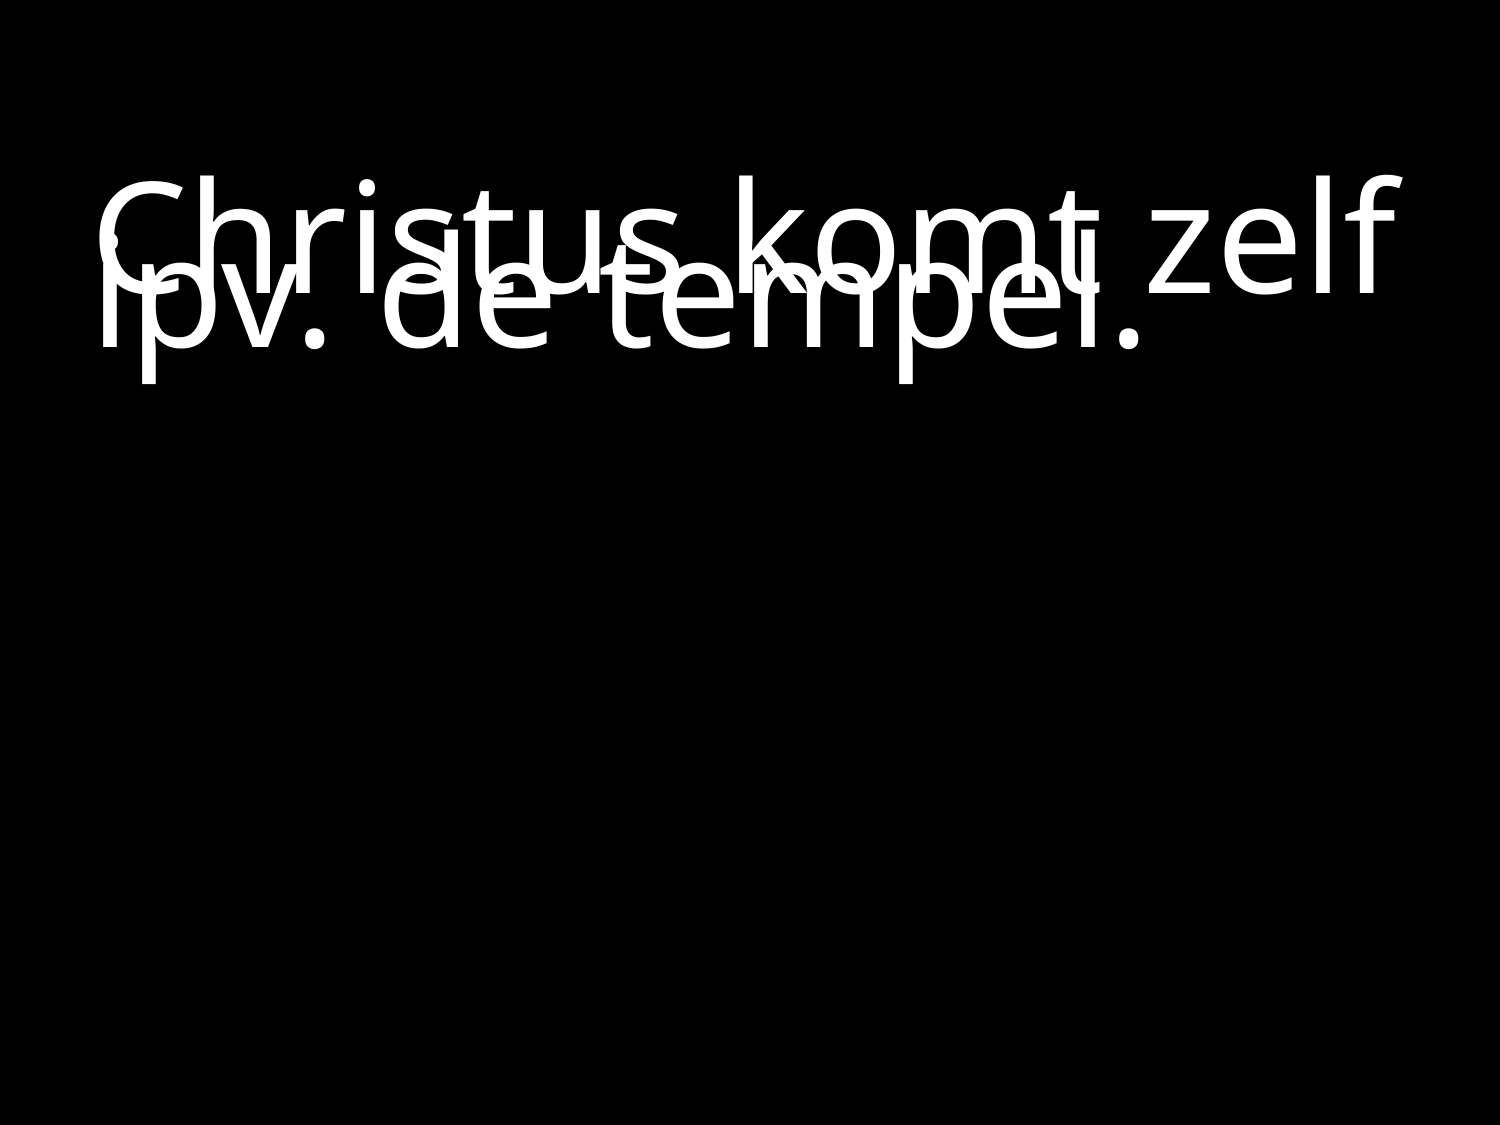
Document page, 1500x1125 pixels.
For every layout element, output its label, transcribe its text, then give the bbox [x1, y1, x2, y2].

title [75, 45, 1425, 233]
list Christus komt zelf ipv. de tempel. [75, 262, 1425, 1005]
